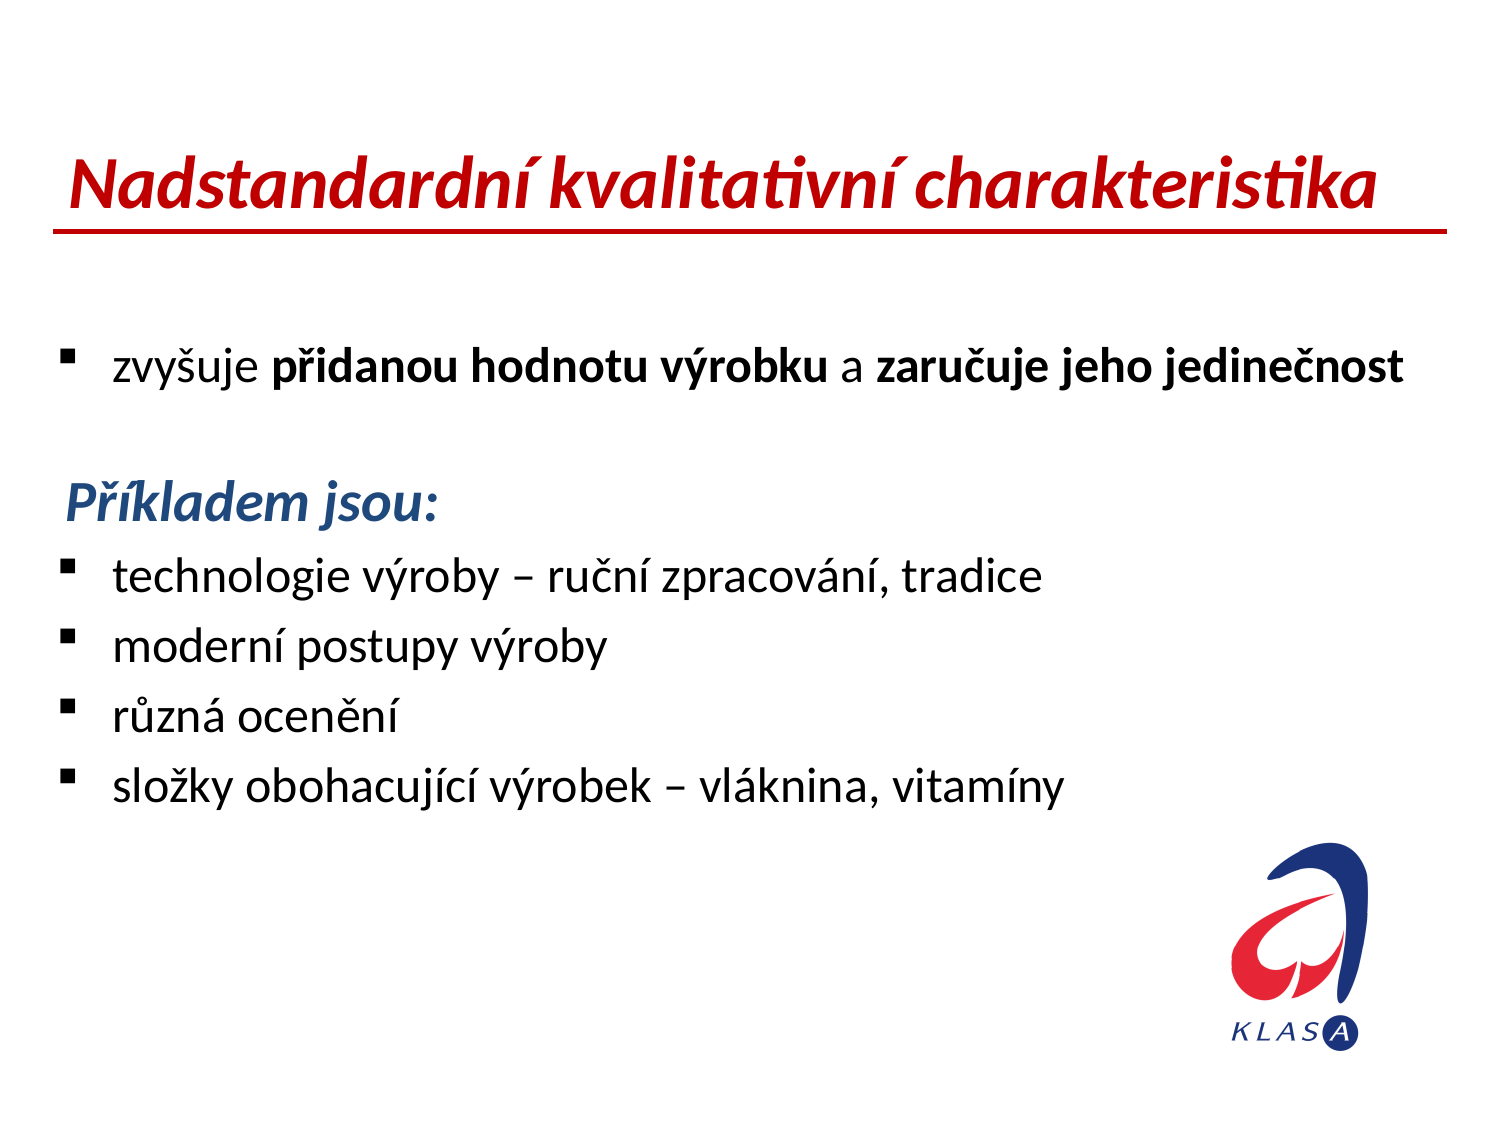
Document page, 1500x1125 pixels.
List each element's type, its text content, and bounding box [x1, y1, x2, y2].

picture [1163, 810, 1436, 1083]
subtitle zvyšuje přidanou hodnotu výrobku a zaručuje jeho jedinečnost Příkladem jsou: technologie výroby – ruční zpracování, tradice moderní postupy výroby různá ocenění složky obohacující výrobek – vláknina, vitamíny [41, 255, 1436, 1024]
title Nadstandardní kvalitativní charakteristika [53, 54, 1459, 303]
